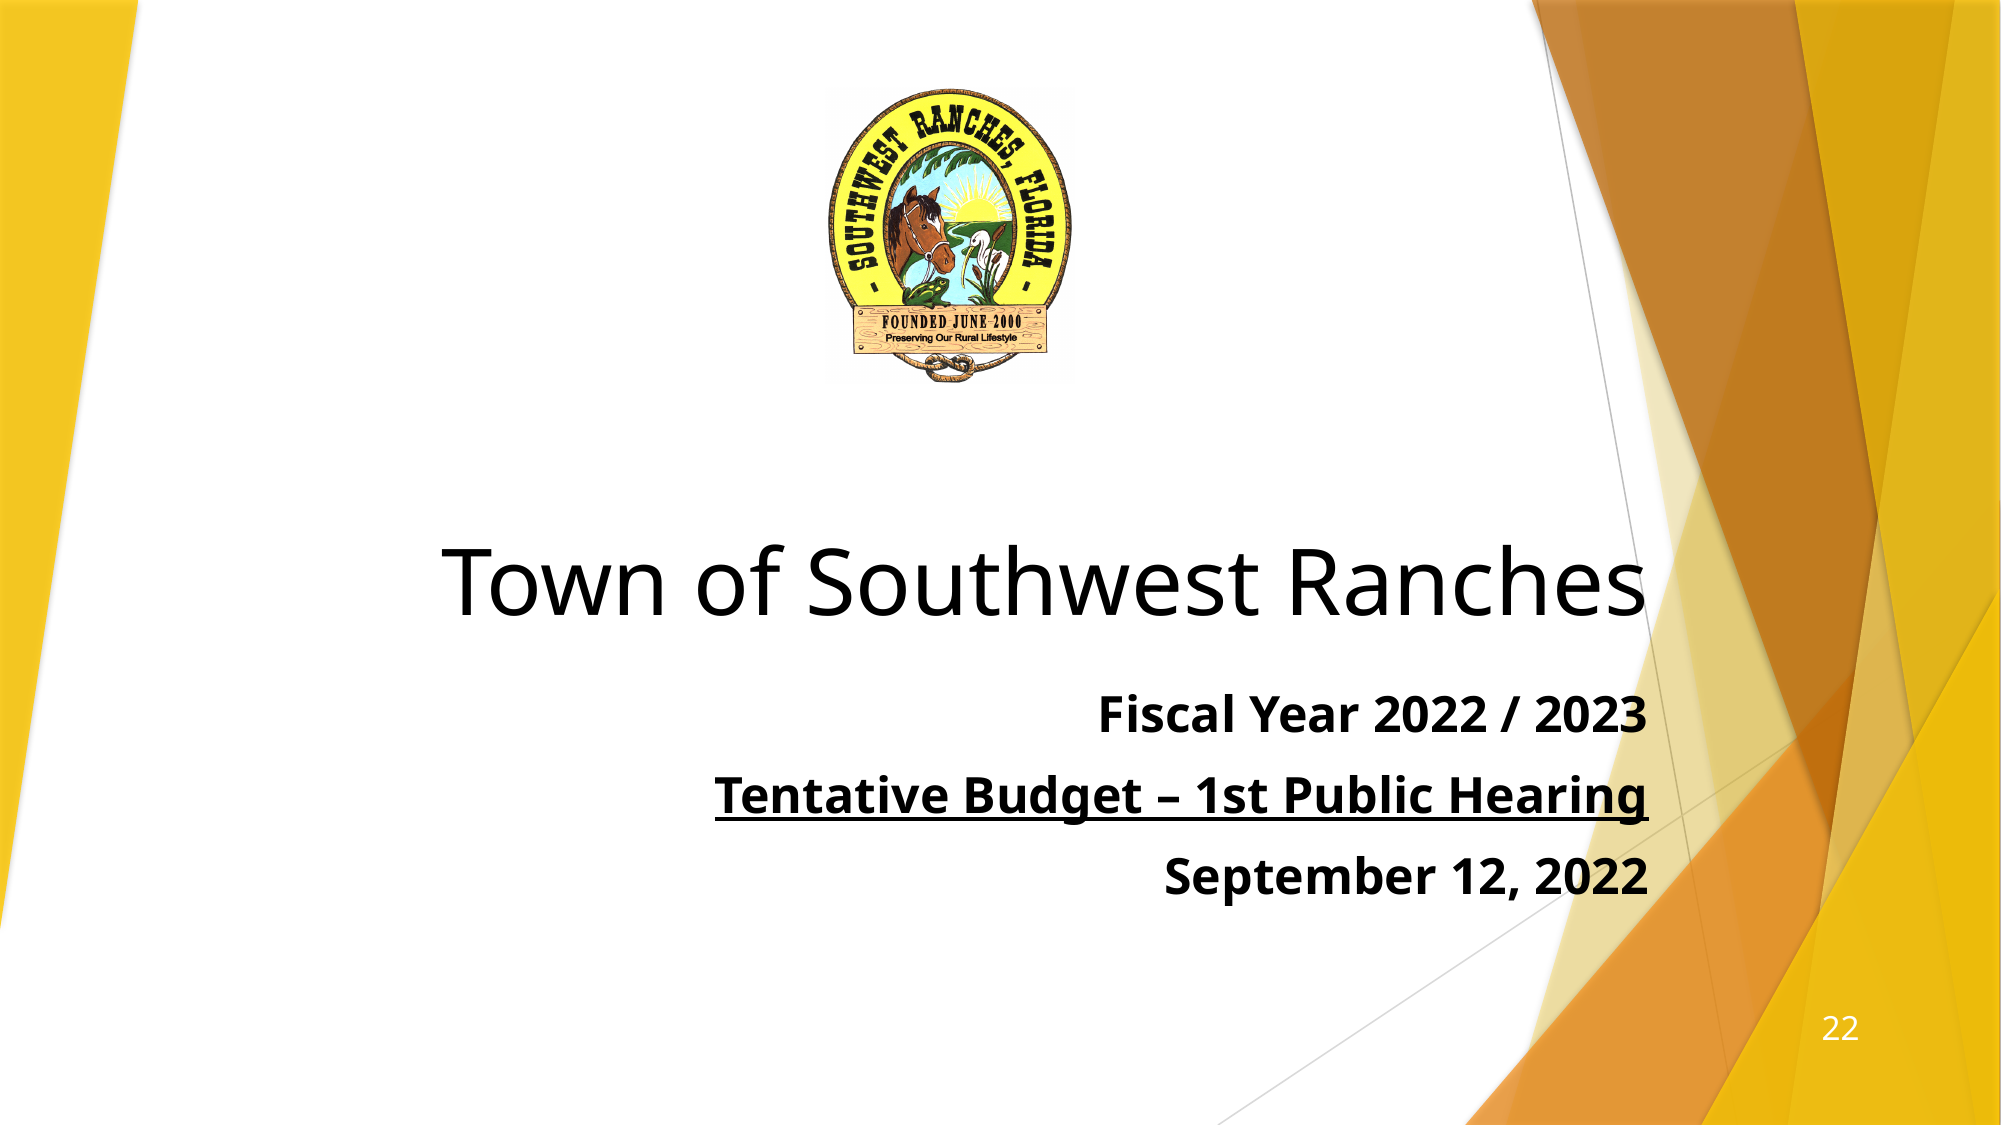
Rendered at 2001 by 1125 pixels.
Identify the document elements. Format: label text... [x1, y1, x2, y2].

title Town of Southwest Ranches [388, 441, 1664, 642]
picture [824, 86, 1076, 385]
slide_number 22 [1762, 999, 1875, 1060]
subtitle Fiscal Year 2022 / 2023 Tentative Budget – 1st Public Hearing September 12, 2022 [613, 675, 1664, 1088]
